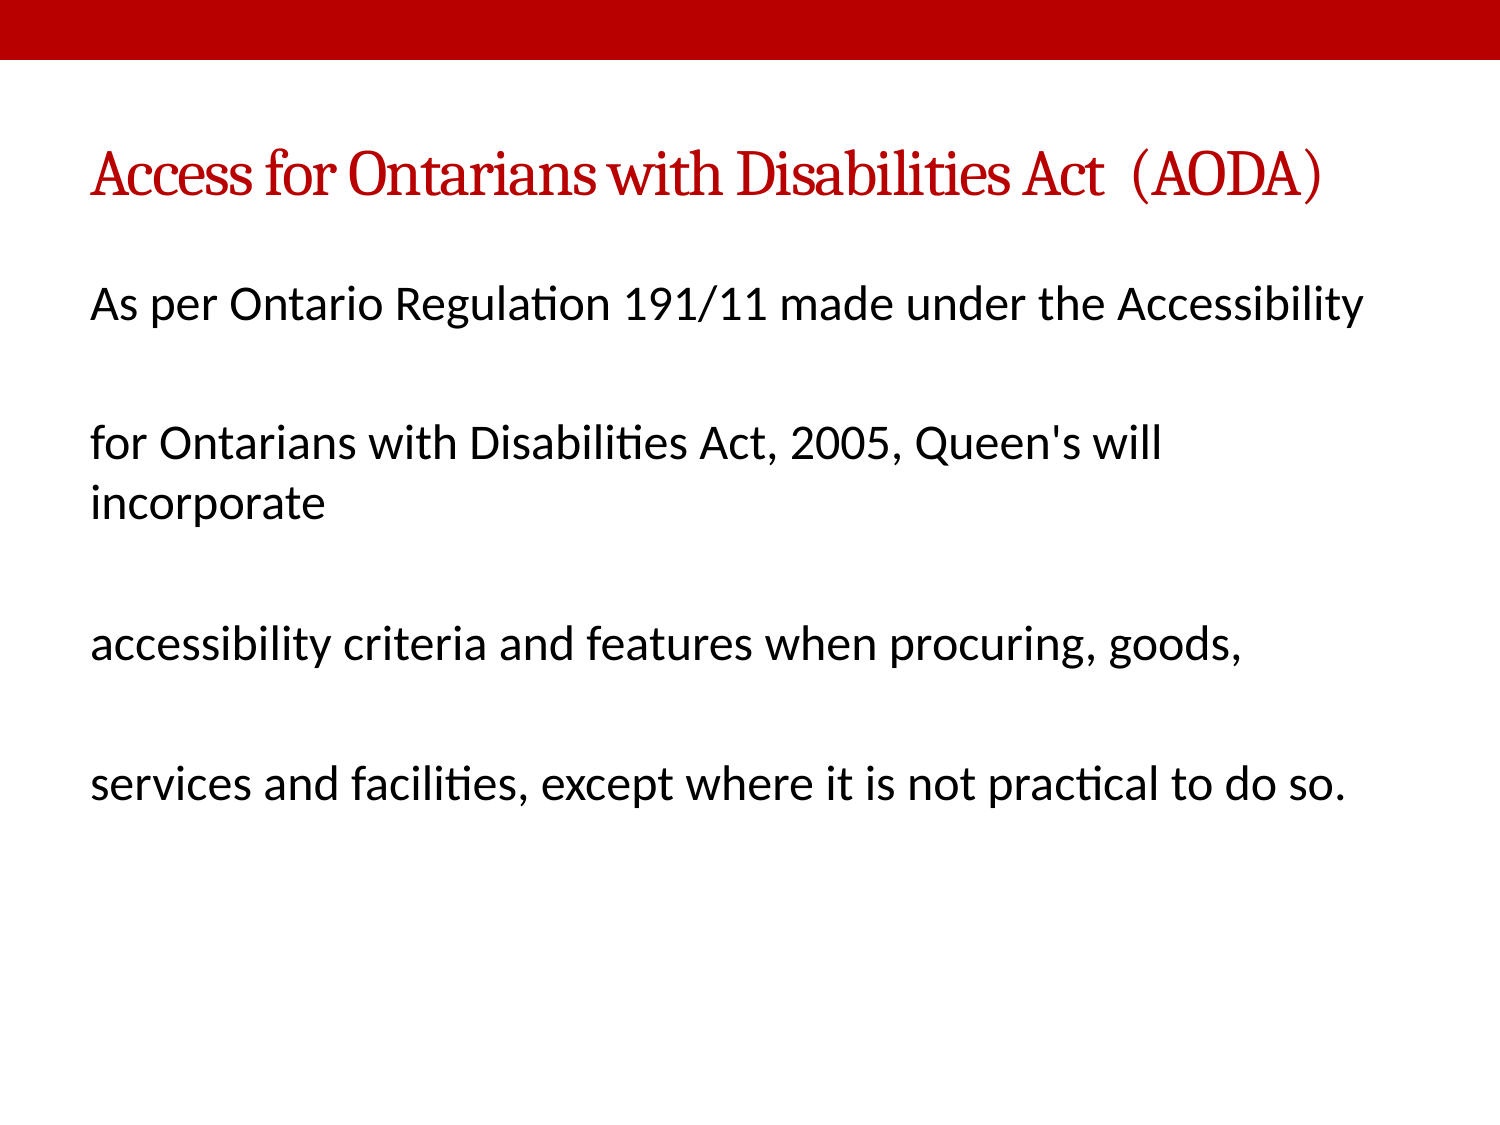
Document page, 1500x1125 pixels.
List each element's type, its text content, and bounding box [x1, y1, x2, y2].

list As per Ontario Regulation 191/11 made under the Accessibility for Ontarians with Disabilities Act, 2005, Queen's will incorporate accessibility criteria and features when procuring, goods, services and facilities, except where it is not practical to do so. [75, 262, 1425, 1063]
title Access for Ontarians with Disabilities Act (AODA) [75, 87, 1425, 250]
